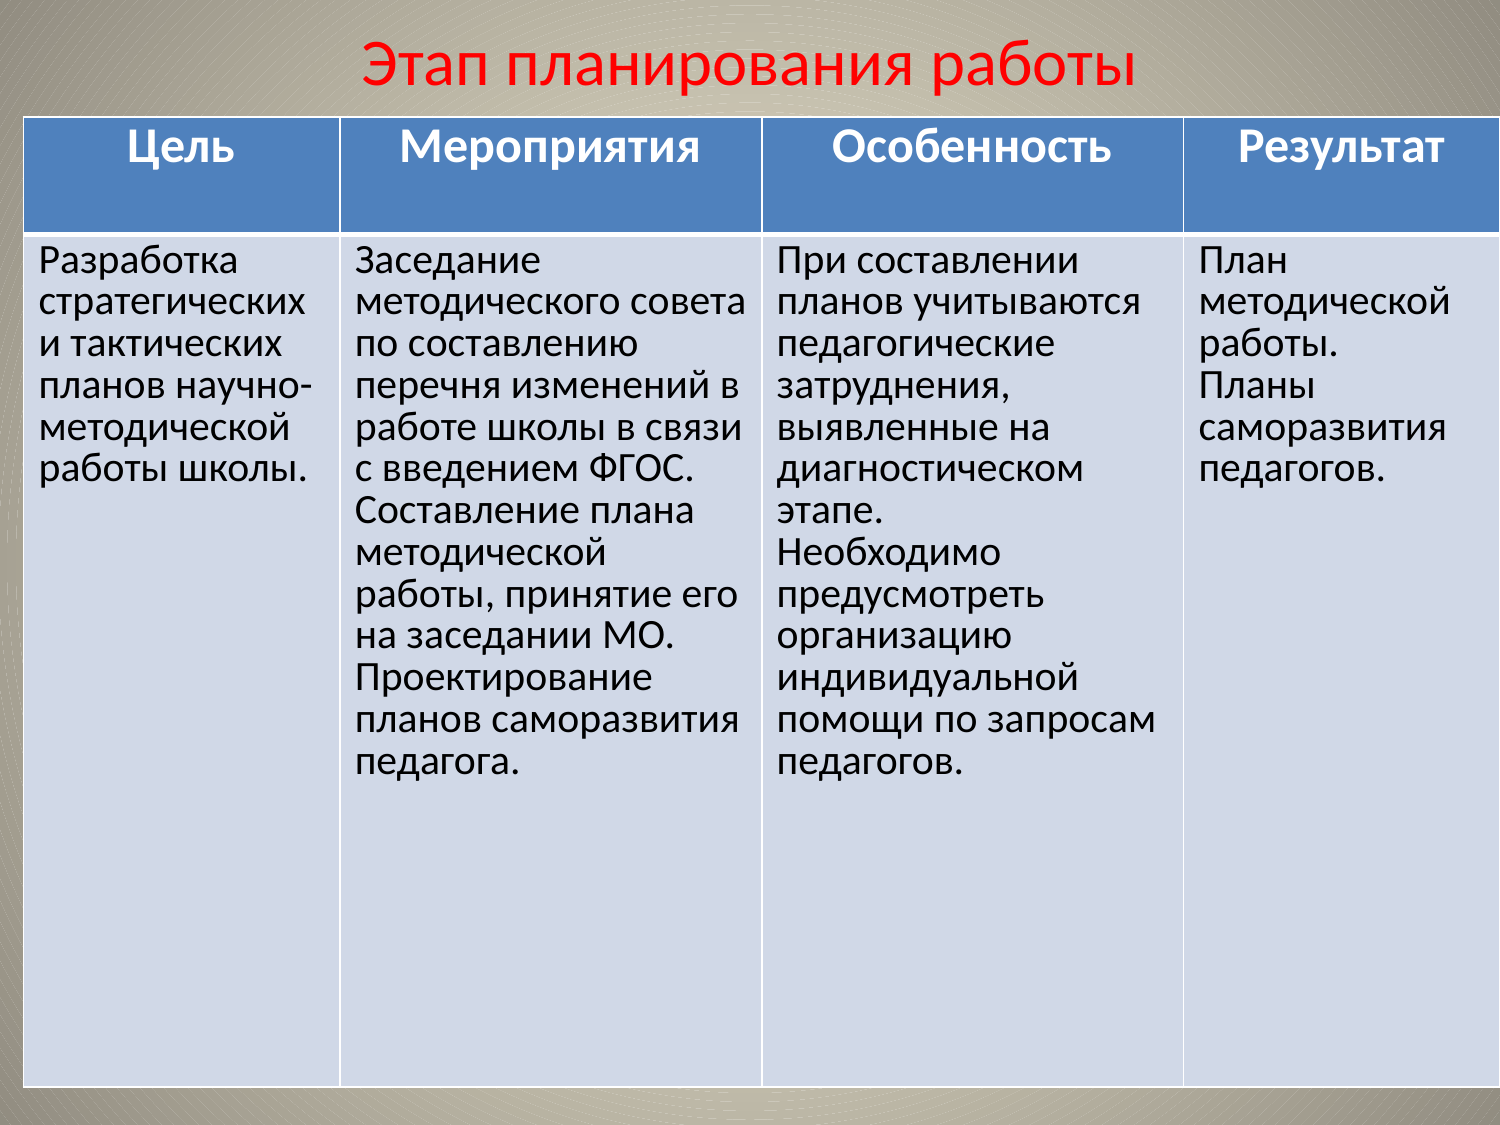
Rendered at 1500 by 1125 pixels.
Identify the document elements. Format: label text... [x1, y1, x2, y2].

table_header Результат [1184, 118, 1499, 232]
table_header Особенность [763, 118, 1183, 232]
table_cell План методической работы. Планы саморазвития педагогов. [1184, 237, 1499, 1086]
table_header Цель [24, 118, 339, 232]
table_cell Разработка стратегических и тактических планов научно-методической работы школы. [24, 237, 339, 1086]
table_header Мероприятия [341, 118, 761, 232]
table_cell Заседание методического совета по составлению перечня изменений в работе школы в связи с введением ФГОС. Составление плана методической работы, принятие его на заседании МО. Проектирование планов саморазвития педагога. [341, 237, 761, 1086]
table_cell При составлении планов учитываются педагогические затруднения, выявленные на диагностическом этапе. Необходимо предусмотреть организацию индивидуальной помощи по запросам педагогов. [763, 237, 1183, 1086]
title Этап планирования работы [75, 0, 1425, 116]
